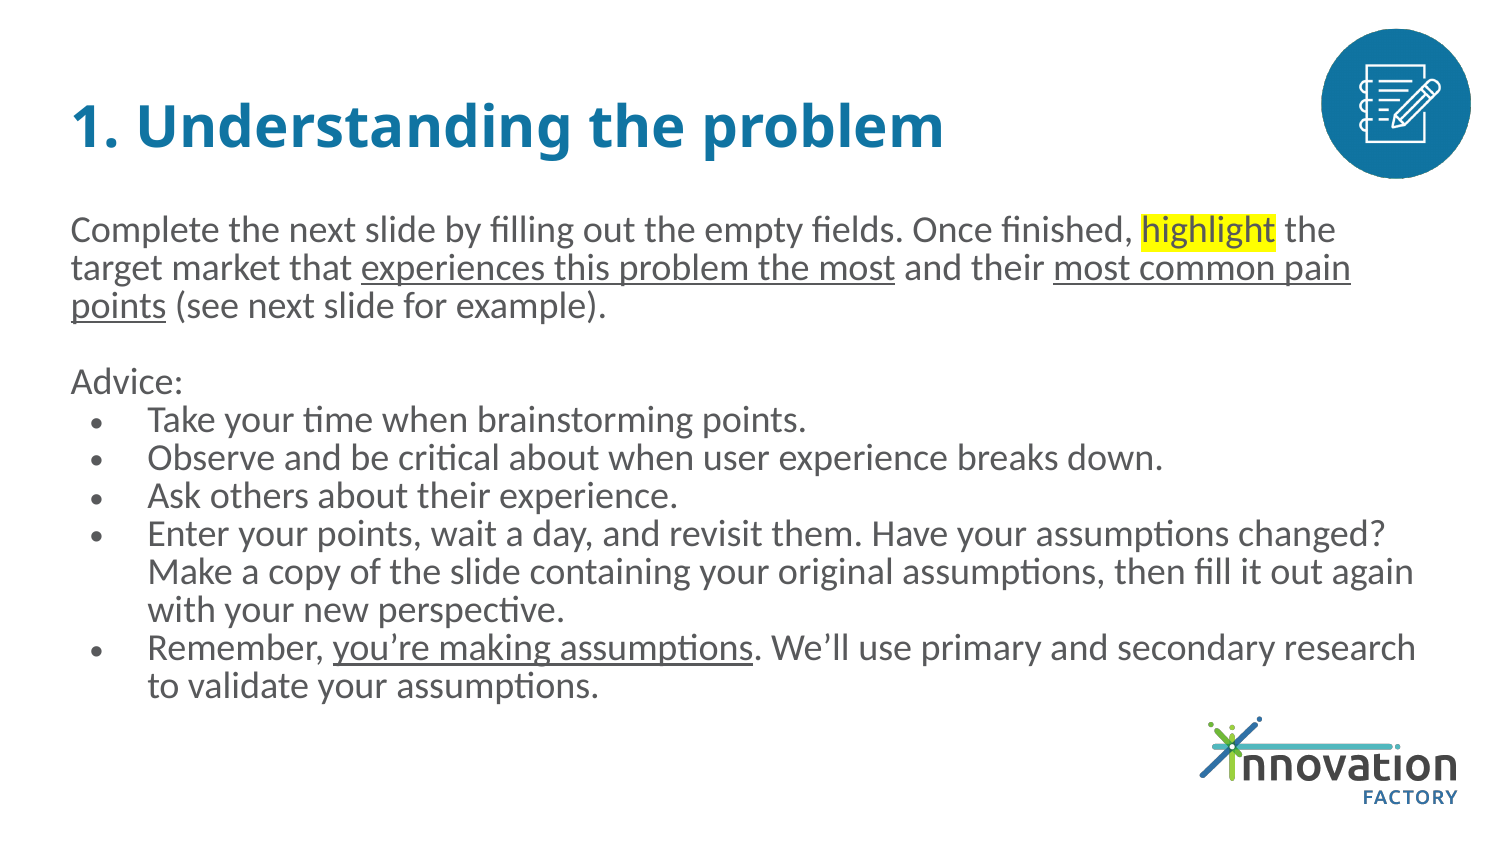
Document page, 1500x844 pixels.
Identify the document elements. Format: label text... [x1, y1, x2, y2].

title 1. Understanding the problem [59, 44, 1285, 207]
picture [1191, 706, 1465, 814]
picture [1291, 0, 1500, 209]
list Complete the next slide by filling out the empty fields. Once finished, highlight the target market that experiences this problem the most and their most common pain points (see next slide for example). Advice: Take your time when brainstorming points. Observe and be critical about when user experience breaks down. Ask others about their experience. Enter your points, wait a day, and revisit them. Have your assumptions changed? Make a copy of the slide containing your original assumptions, then fill it out again with your new perspective. Remember, you’re making assumptions. We’ll use primary and secondary research to validate your assumptions. [59, 207, 1433, 719]
